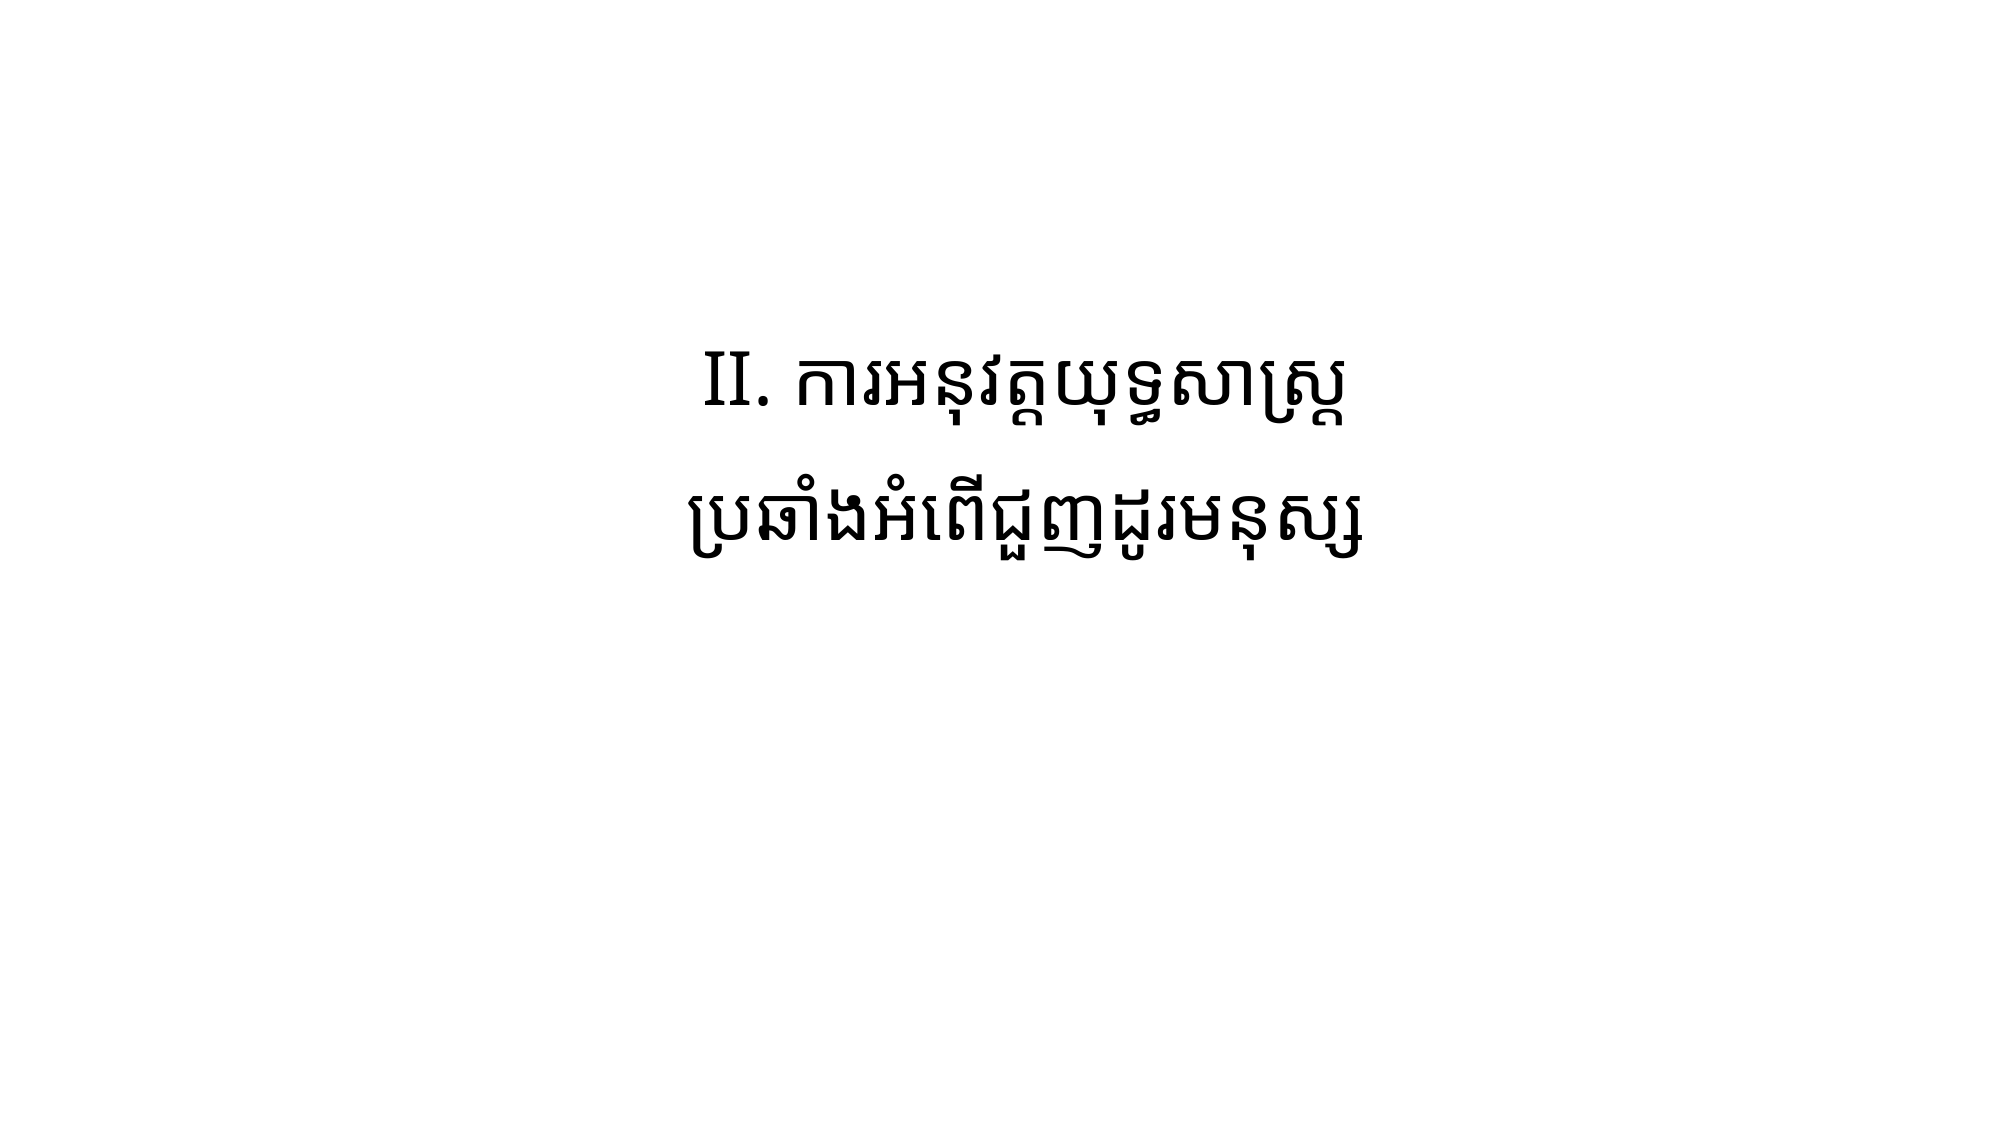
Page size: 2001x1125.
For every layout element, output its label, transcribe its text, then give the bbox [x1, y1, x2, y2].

title II. ការអនុវត្តយុទ្ធសាស្រ្ត ប្រឆាំងអំពើជួញដូរមនុស្ស [163, 216, 1889, 625]
